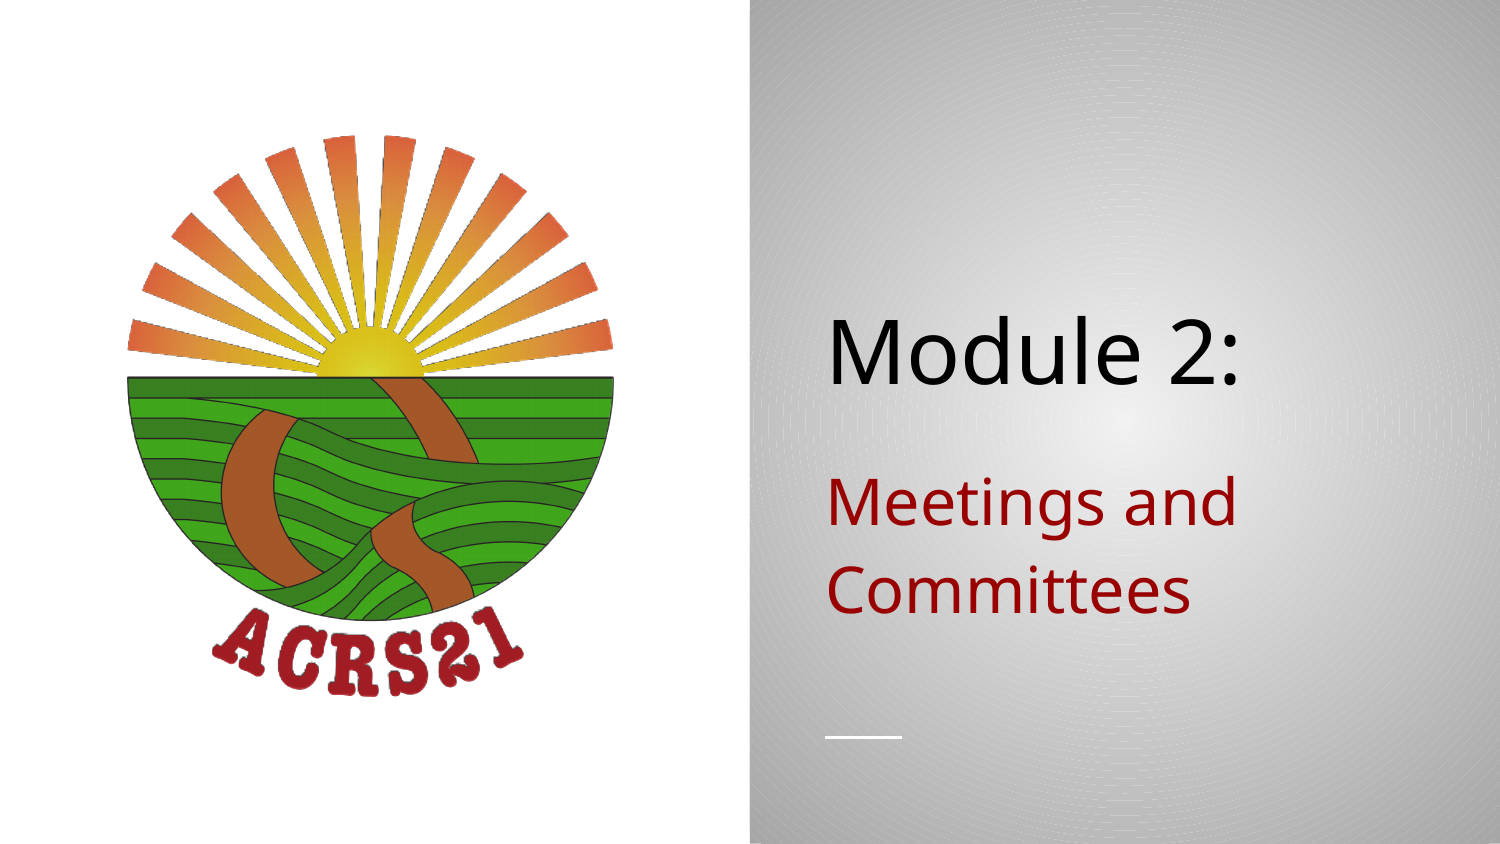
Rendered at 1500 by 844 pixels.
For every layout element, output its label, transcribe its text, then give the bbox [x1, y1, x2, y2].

list Module 2: Meetings and Committees [810, 273, 1440, 774]
picture [127, 135, 610, 735]
